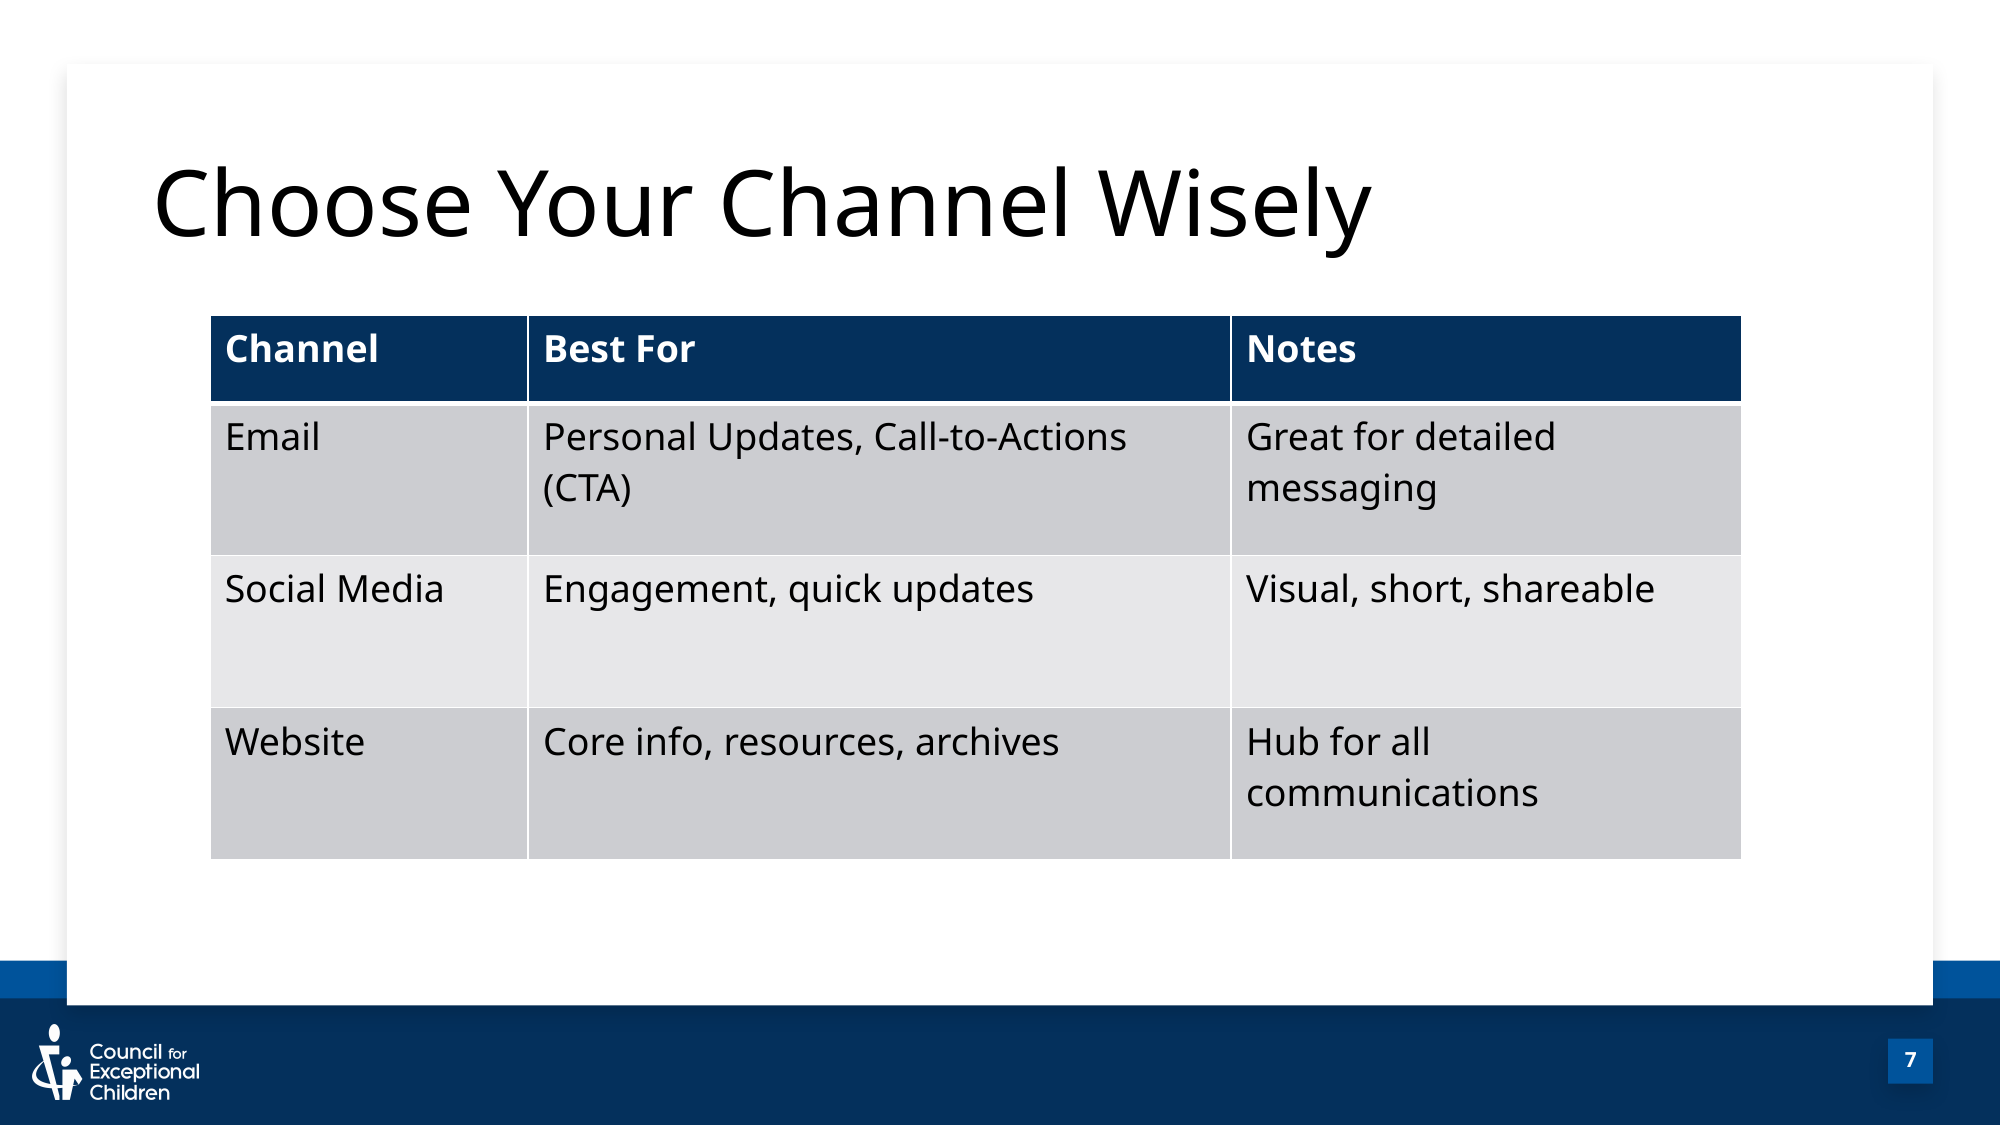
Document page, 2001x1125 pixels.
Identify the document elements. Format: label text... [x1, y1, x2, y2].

table_header Best For [529, 316, 1230, 401]
table_cell Social Media [211, 556, 527, 707]
picture [32, 1024, 199, 1100]
table_cell Visual, short, shareable [1232, 556, 1741, 707]
table_cell Personal Updates, Call-to-Actions (CTA) [529, 406, 1230, 555]
table_cell Core info, resources, archives [529, 708, 1230, 859]
table_header Channel [211, 316, 527, 401]
table_cell Great for detailed messaging [1232, 406, 1741, 555]
table_header Notes [1232, 316, 1741, 401]
table_cell Website [211, 708, 527, 859]
table_cell Engagement, quick updates [529, 556, 1230, 707]
title Choose Your Channel Wisely [137, 97, 1863, 316]
table_cell Hub for all communications [1232, 708, 1741, 859]
table_cell Email [211, 406, 527, 555]
